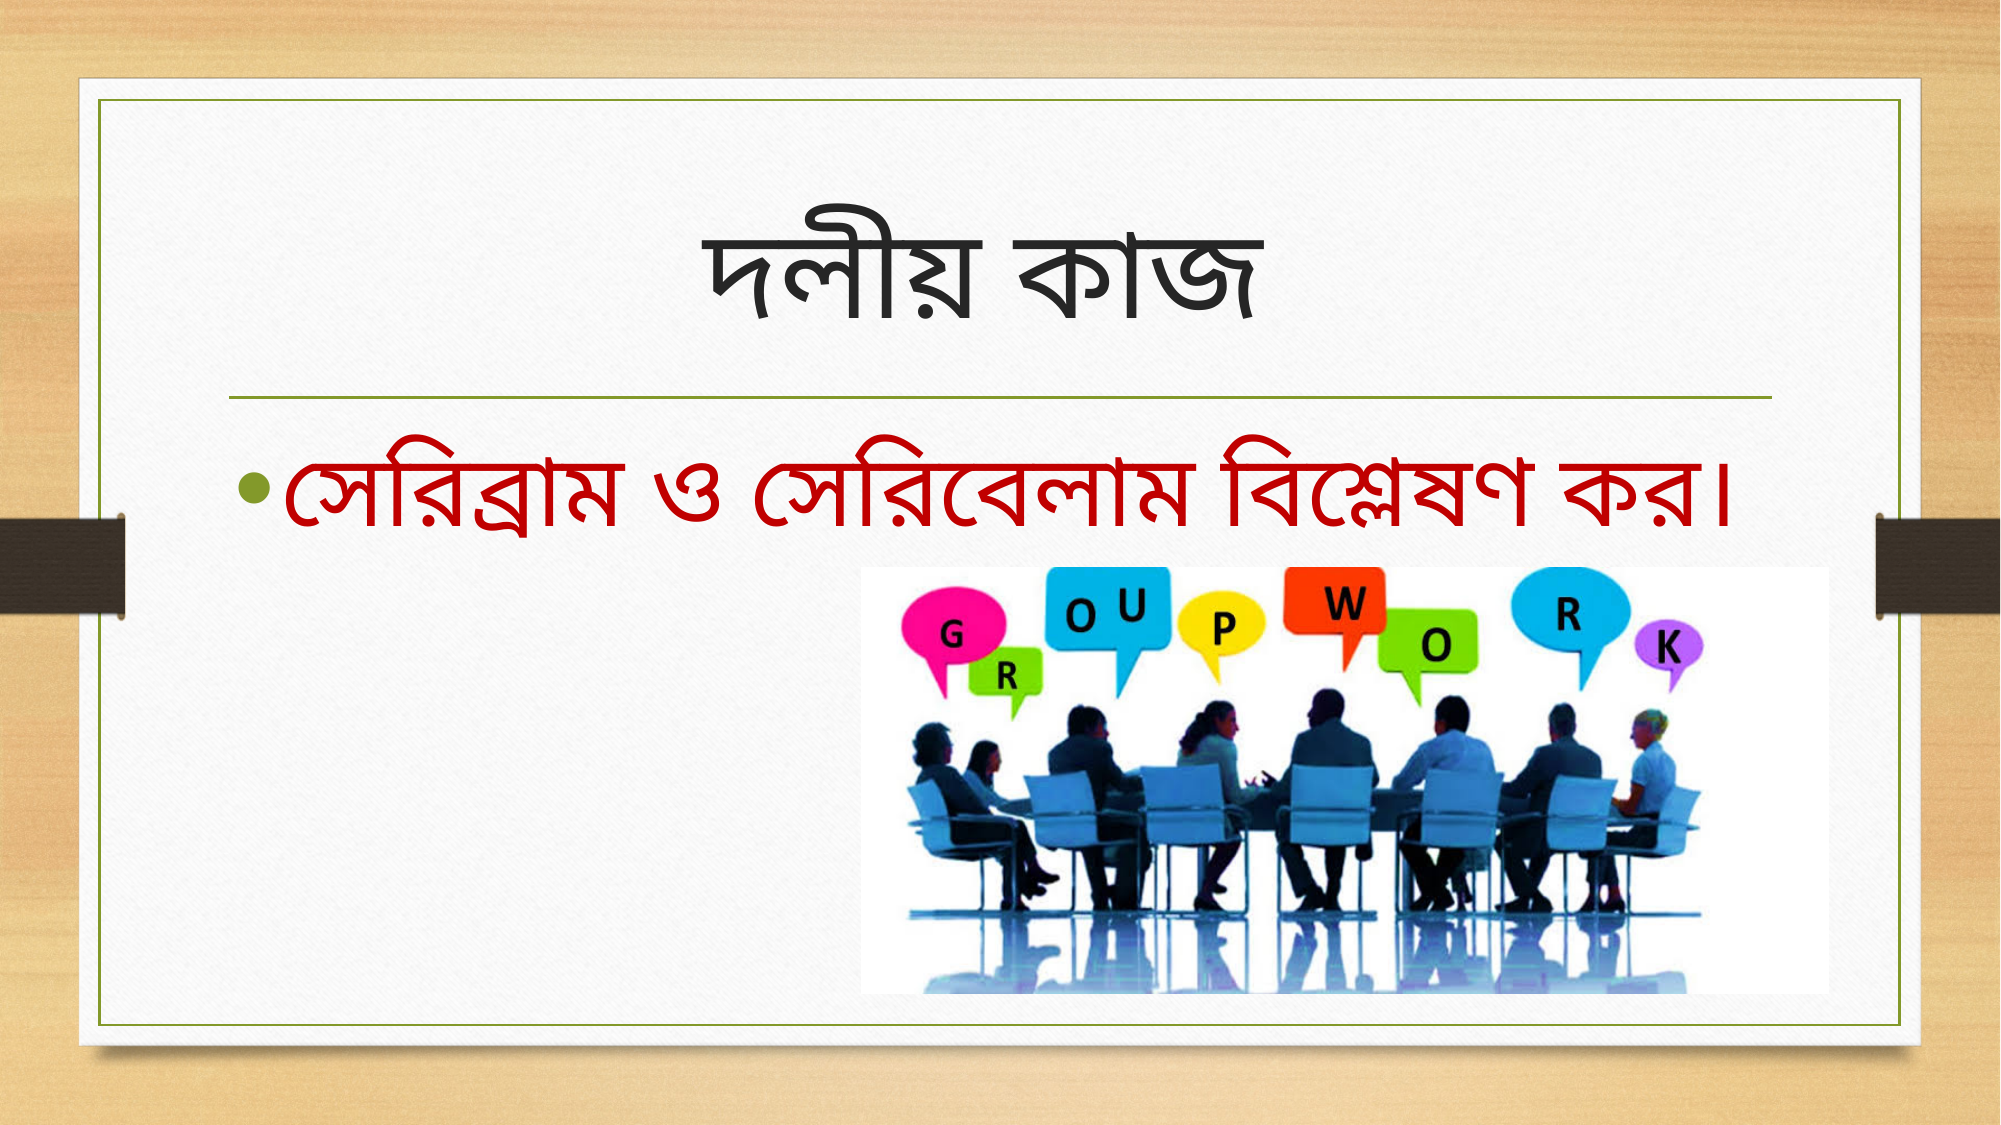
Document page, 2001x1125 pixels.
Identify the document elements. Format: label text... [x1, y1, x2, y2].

title দলীয় কাজ [212, 161, 1788, 375]
picture [0, 0, 2001, 1125]
list সেরিব্রাম ও সেরিবেলাম বিশ্লেষণ কর। [212, 419, 1788, 964]
